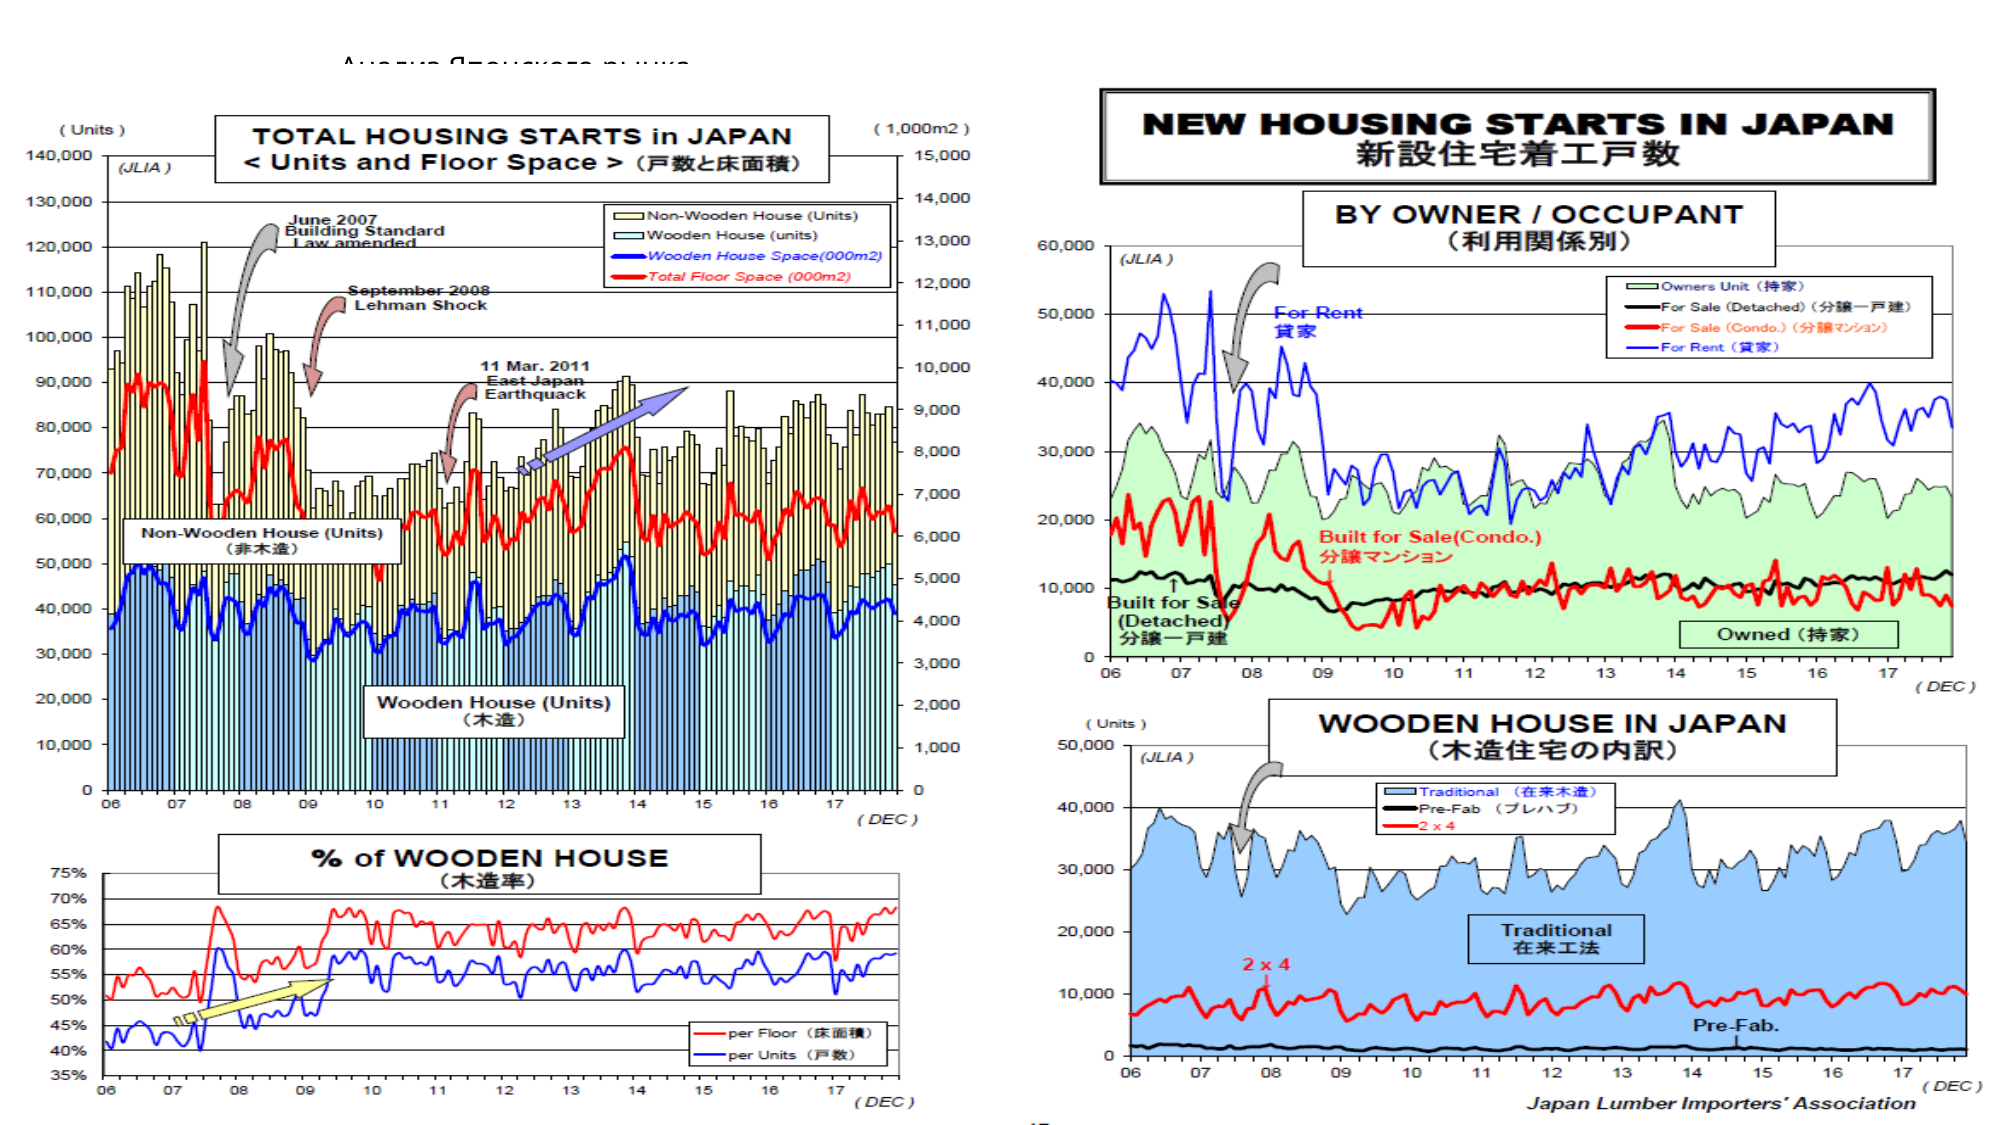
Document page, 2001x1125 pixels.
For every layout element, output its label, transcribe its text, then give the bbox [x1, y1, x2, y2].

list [0, 64, 2000, 1125]
title Анализ Японского рынка [324, 45, 1650, 64]
